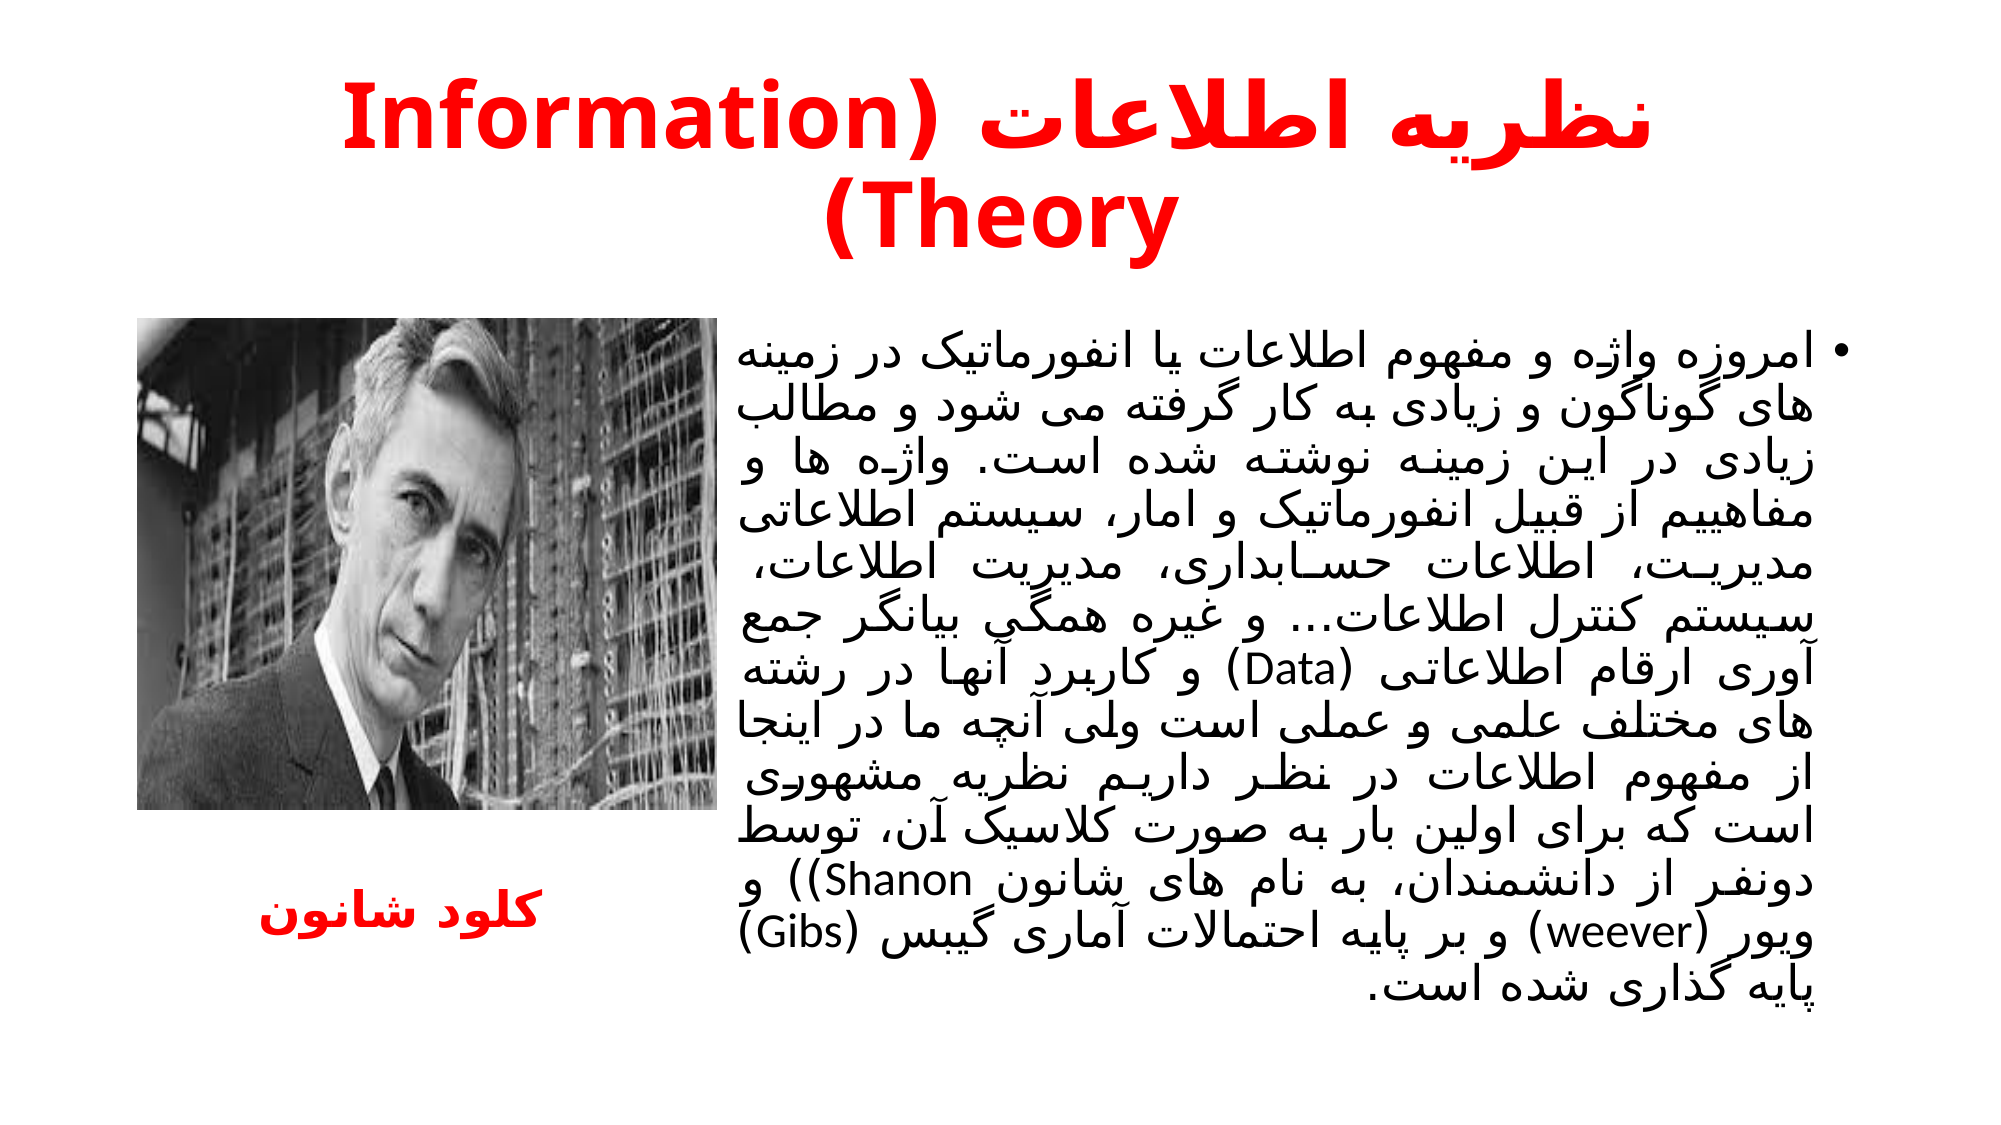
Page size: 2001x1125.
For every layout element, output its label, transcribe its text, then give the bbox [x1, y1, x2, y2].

title نظریه اطلاعات (Information Theory) [137, 59, 1863, 278]
text_box کلود شانون [209, 869, 591, 945]
list امروزه واژه و مفهوم اطلاعات یا انفورماتیک در زمینه های گوناگون و زیادی به کار گرفته می شود و مطالب زیادی در این زمینه نوشته شده است. واژه ها و مفاهییم از قبیل انفورماتیک و امار، سیستم اطلاعاتی مدیریت، اطلاعات حسابداری، مدیریت اطلاعات، سیستم کنترل اطلاعات... و غیره همگی بیانگر جمع آوری ارقام اطلاعاتی (Data) و کاربرد آنها در رشته های مختلف علمی و عملی است ولی آنچه ما در اینجا از مفهوم اطلاعات در نظر داریم نظریه مشهوری است که برای اولین بار به صورت کلاسیک آن، توسط دونفر از دانشمندان، به نام های شانون Shanon)) و ویور (weever) و بر پایه احتمالات آماری گیبس (Gibs) پایه گذاری شده است. [720, 318, 1863, 1032]
picture [137, 318, 717, 810]
